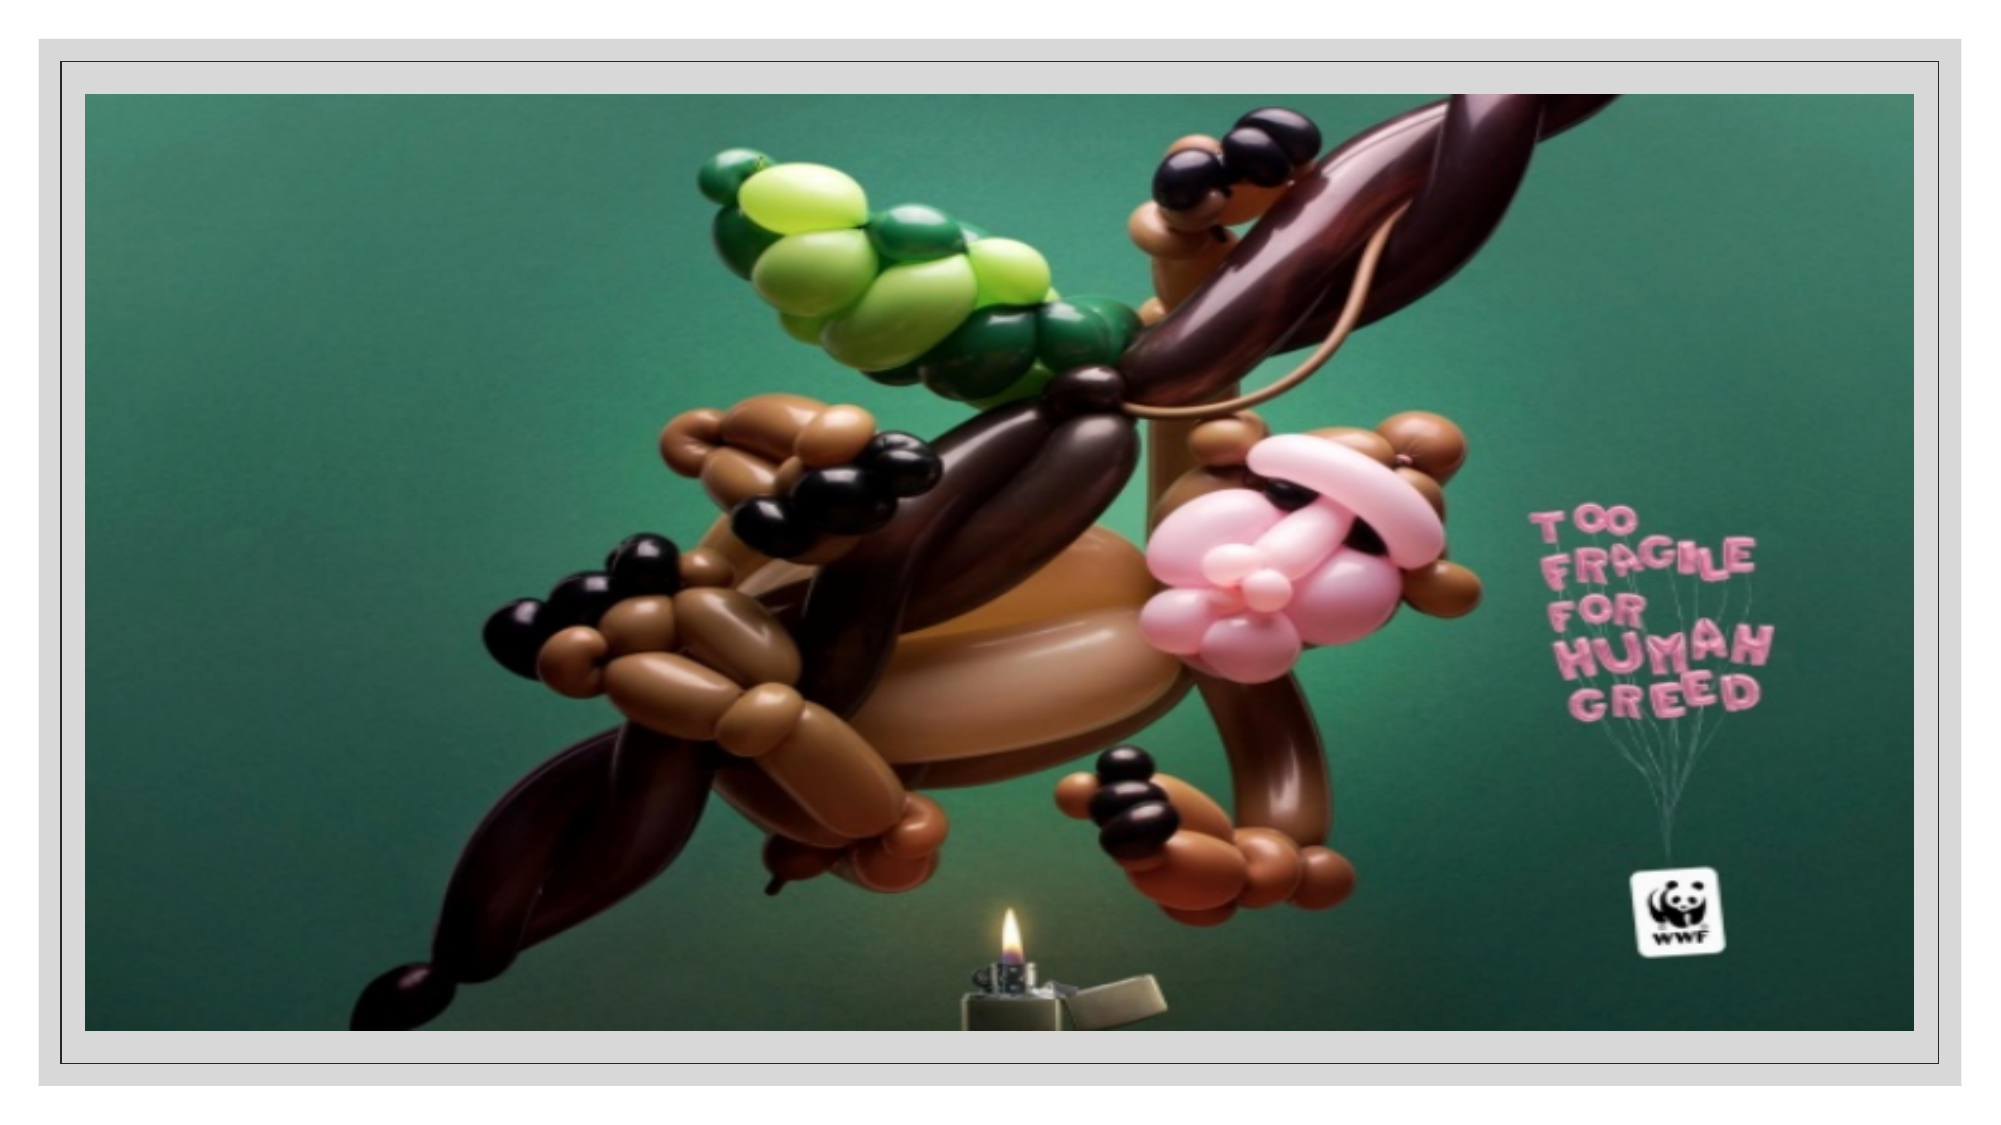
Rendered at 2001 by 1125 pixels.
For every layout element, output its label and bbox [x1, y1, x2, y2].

picture [85, 94, 1914, 1031]
